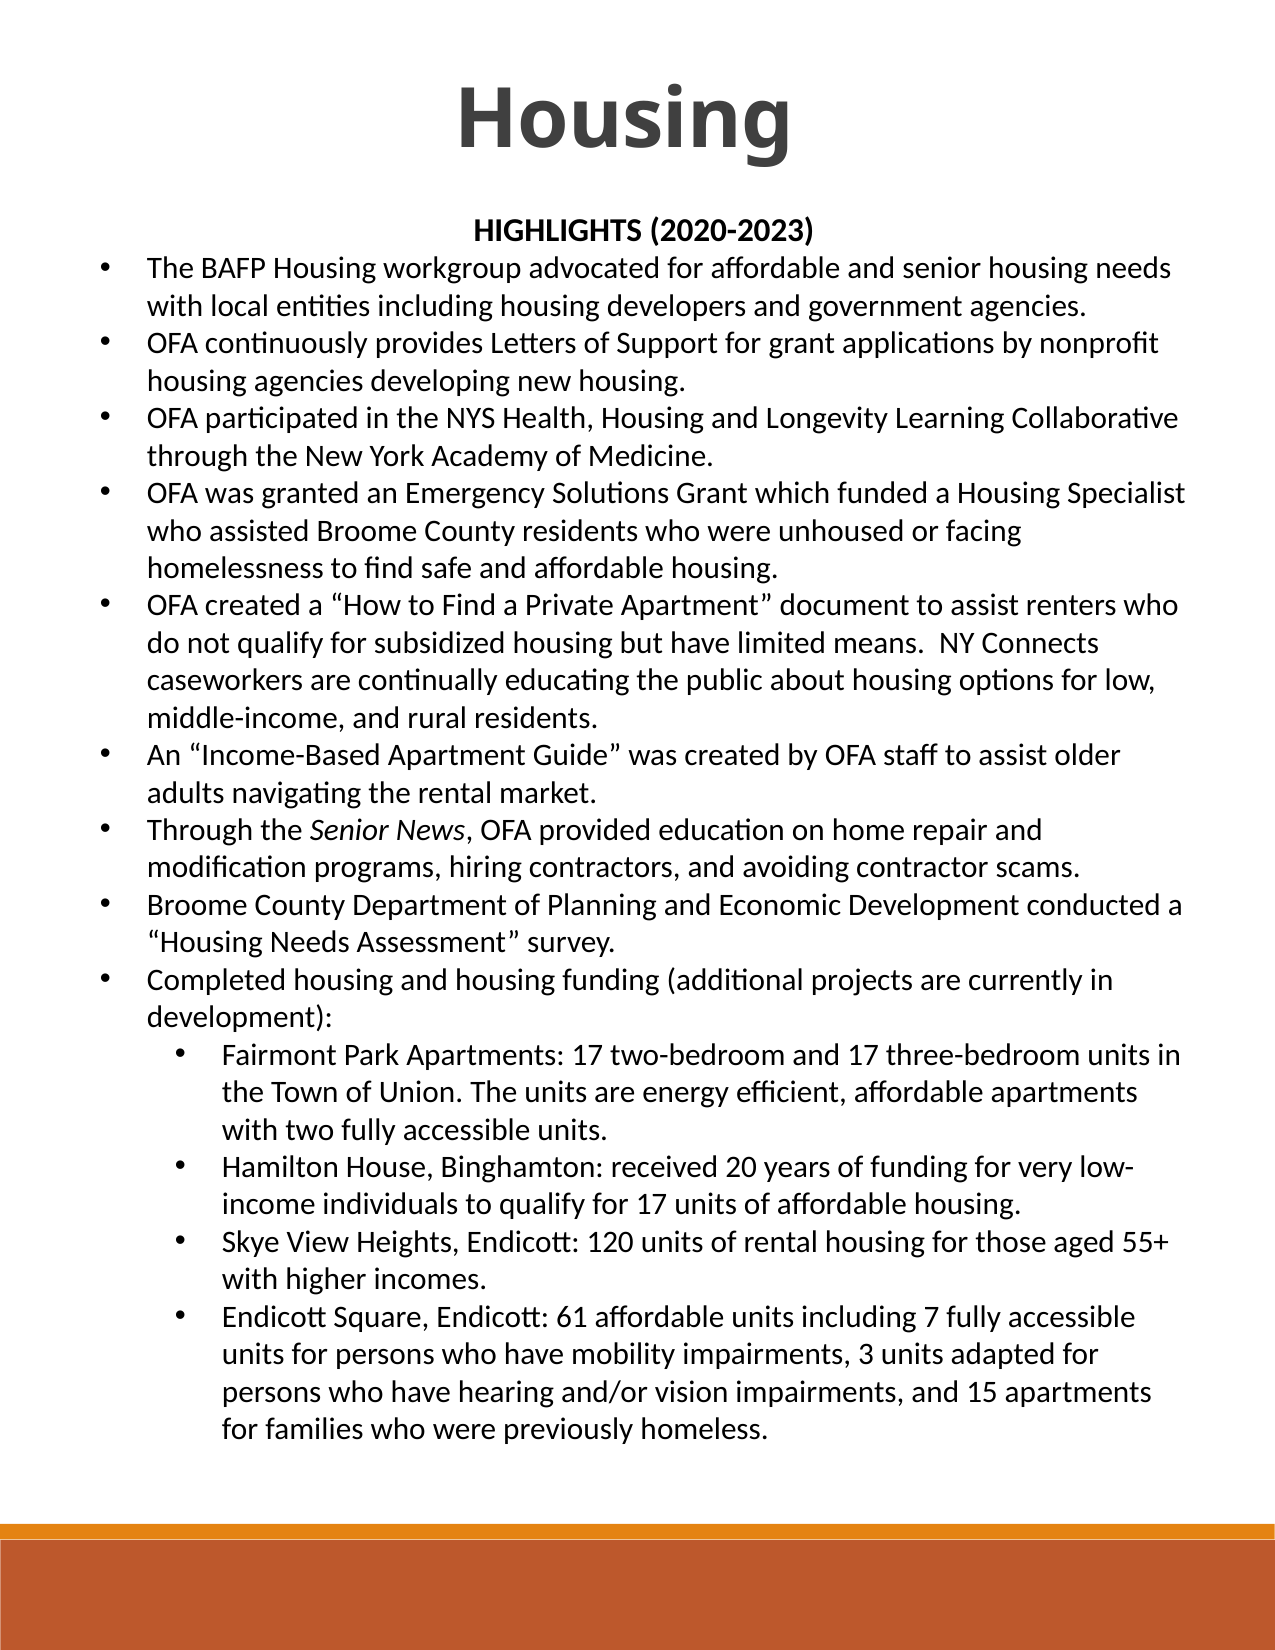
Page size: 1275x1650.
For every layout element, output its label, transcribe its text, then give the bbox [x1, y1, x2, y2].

text_box Housing [26, 72, 1223, 201]
text_box HIGHLIGHTS (2020-2023) The BAFP Housing workgroup advocated for affordable and senior housing needs with local entities including housing developers and government agencies. OFA continuously provides Letters of Support for grant applications by nonprofit housing agencies developing new housing. OFA participated in the NYS Health, Housing and Longevity Learning Collaborative through the New York Academy of Medicine. OFA was granted an Emergency Solutions Grant which funded a Housing Specialist who assisted Broome County residents who were unhoused or facing homelessness to find safe and affordable housing. OFA created a “How to Find a Private Apartment” document to assist renters who do not qualify for subsidized housing but have limited means. NY Connects caseworkers are continually educating the public about housing options for low, middle-income, and rural residents. An “Income-Based Apartment Guide” was created by OFA staff to assist older adults navigating the rental market. Through the Senior News, OFA provided education on home repair and modification programs, hiring contractors, and avoiding contractor scams. Broome County Department of Planning and Economic Development conducted a “Housing Needs Assessment” survey. Completed housing and housing funding (additional projects are currently in development): Fairmont Park Apartments: 17 two-bedroom and 17 three-bedroom units in the Town of Union. The units are energy efficient, affordable apartments with two fully accessible units. Hamilton House, Binghamton: received 20 years of funding for very low-income individuals to qualify for 17 units of affordable housing. Skye View Heights, Endicott: 120 units of rental housing for those aged 55+ with higher incomes. Endicott Square, Endicott: 61 affordable units including 7 fully accessible units for persons who have mobility impairments, 3 units adapted for persons who have hearing and/or vision impairments, and 15 apartments for families who were previously homeless. [85, 200, 1204, 1493]
